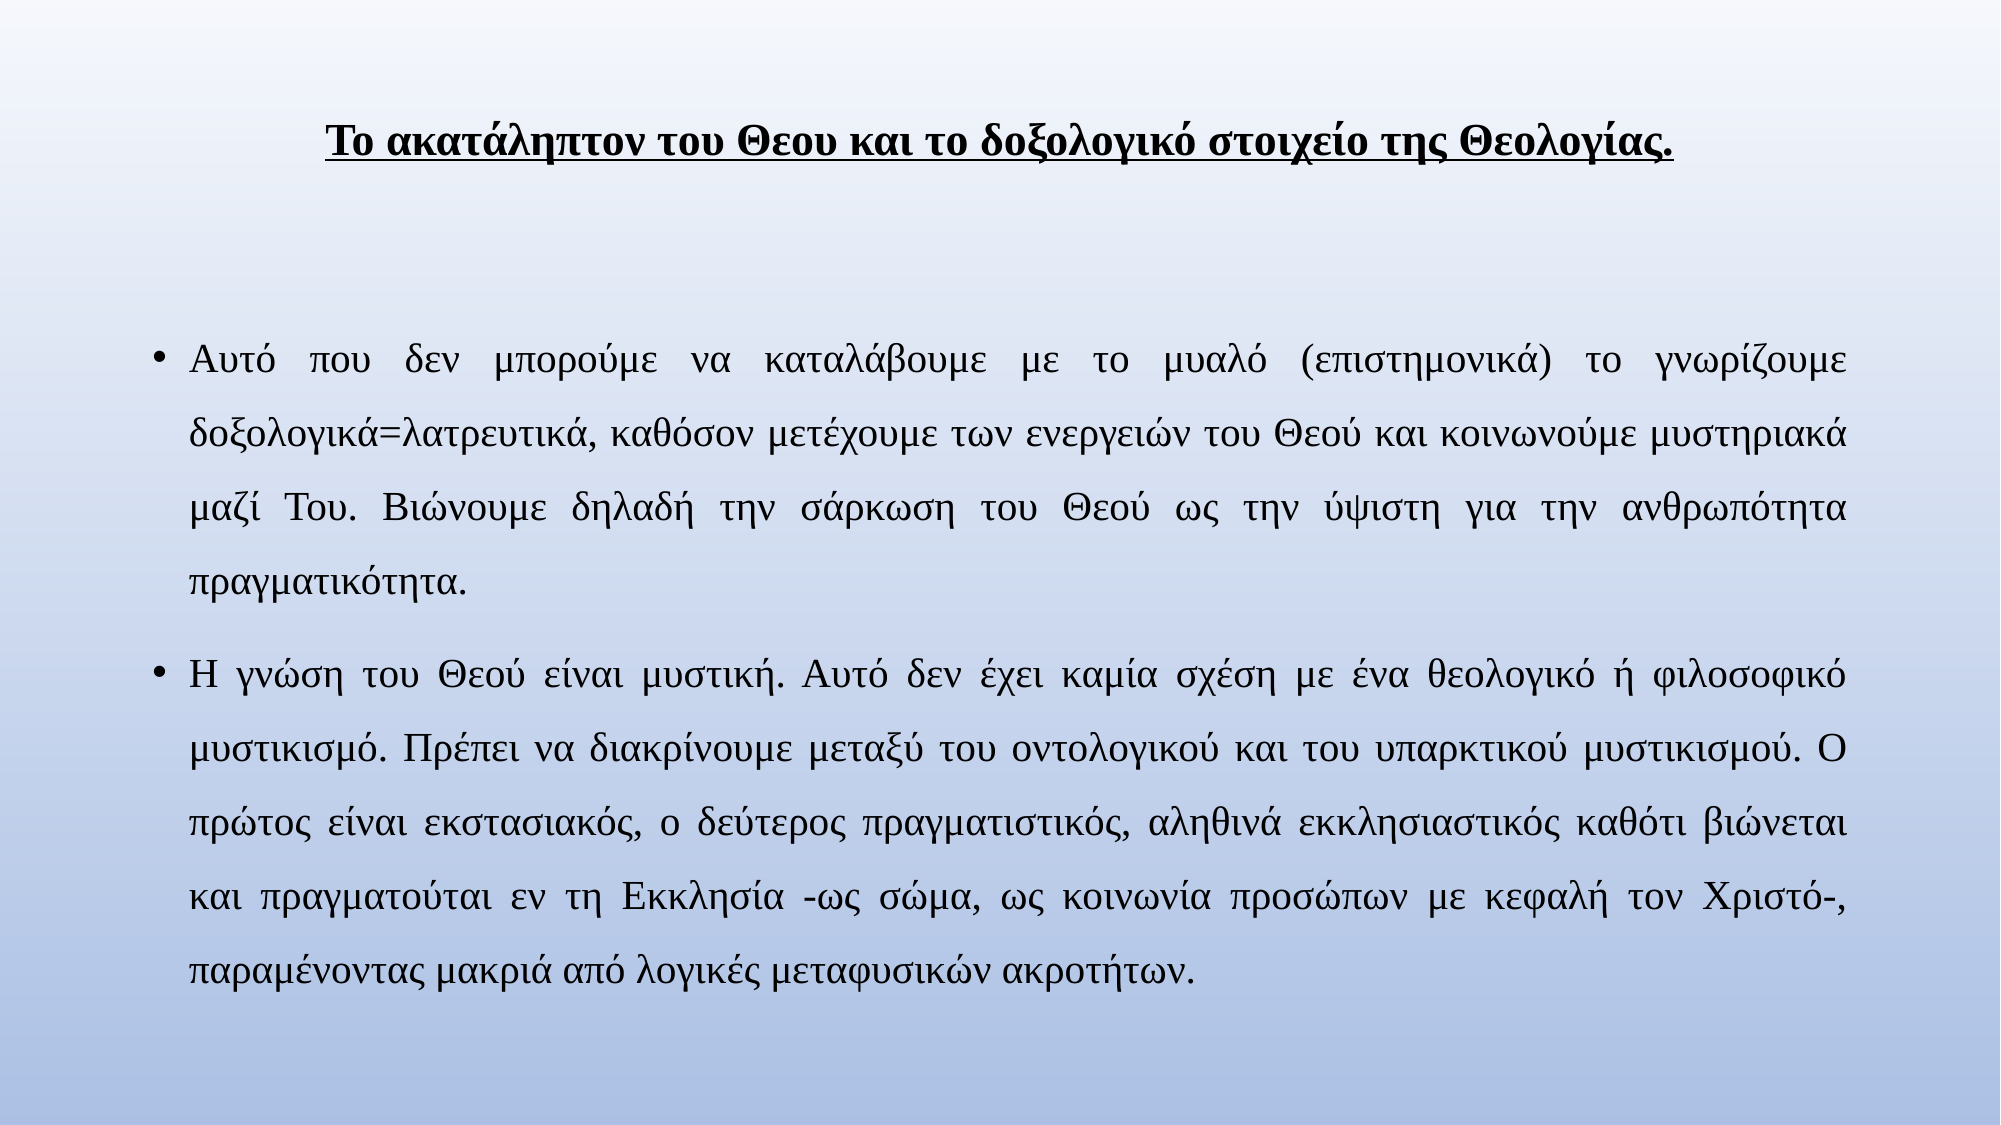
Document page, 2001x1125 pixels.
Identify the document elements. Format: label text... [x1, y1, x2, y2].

list Αυτό που δεν μπορούμε να καταλάβουμε με το μυαλό (επιστημονικά) το γνωρίζουμε δοξολογικά=λατρευτικά, καθόσον μετέχουμε των ενεργειών του Θεού και κοινωνούμε μυστηριακά μαζί Του. Βιώνουμε δηλαδή την σάρκωση του Θεού ως την ύψιστη για την ανθρωπότητα πραγματικότητα. Η γνώση του Θεού είναι μυστική. Αυτό δεν έχει καμία σχέση με ένα θεολογικό ή φιλοσοφικό μυστικισμό. Πρέπει να διακρίνουμε μεταξύ του οντολογικού και του υπαρκτικού μυστικισμού. Ο πρώτος είναι εκστασιακός, ο δεύτερος πραγματιστικός, αληθινά εκκλησιαστικός καθότι βιώνεται και πραγματούται εν τη Εκκλησία -ως σώμα, ως κοινωνία προσώπων με κεφαλή τον Χριστό-, παραμένοντας μακριά από λογικές μεταφυσικών ακροτήτων. [137, 299, 1863, 1014]
title Το ακατάληπτον του Θεου και το δοξολογικό στοιχείο της Θεολογίας. [137, 59, 1863, 278]
